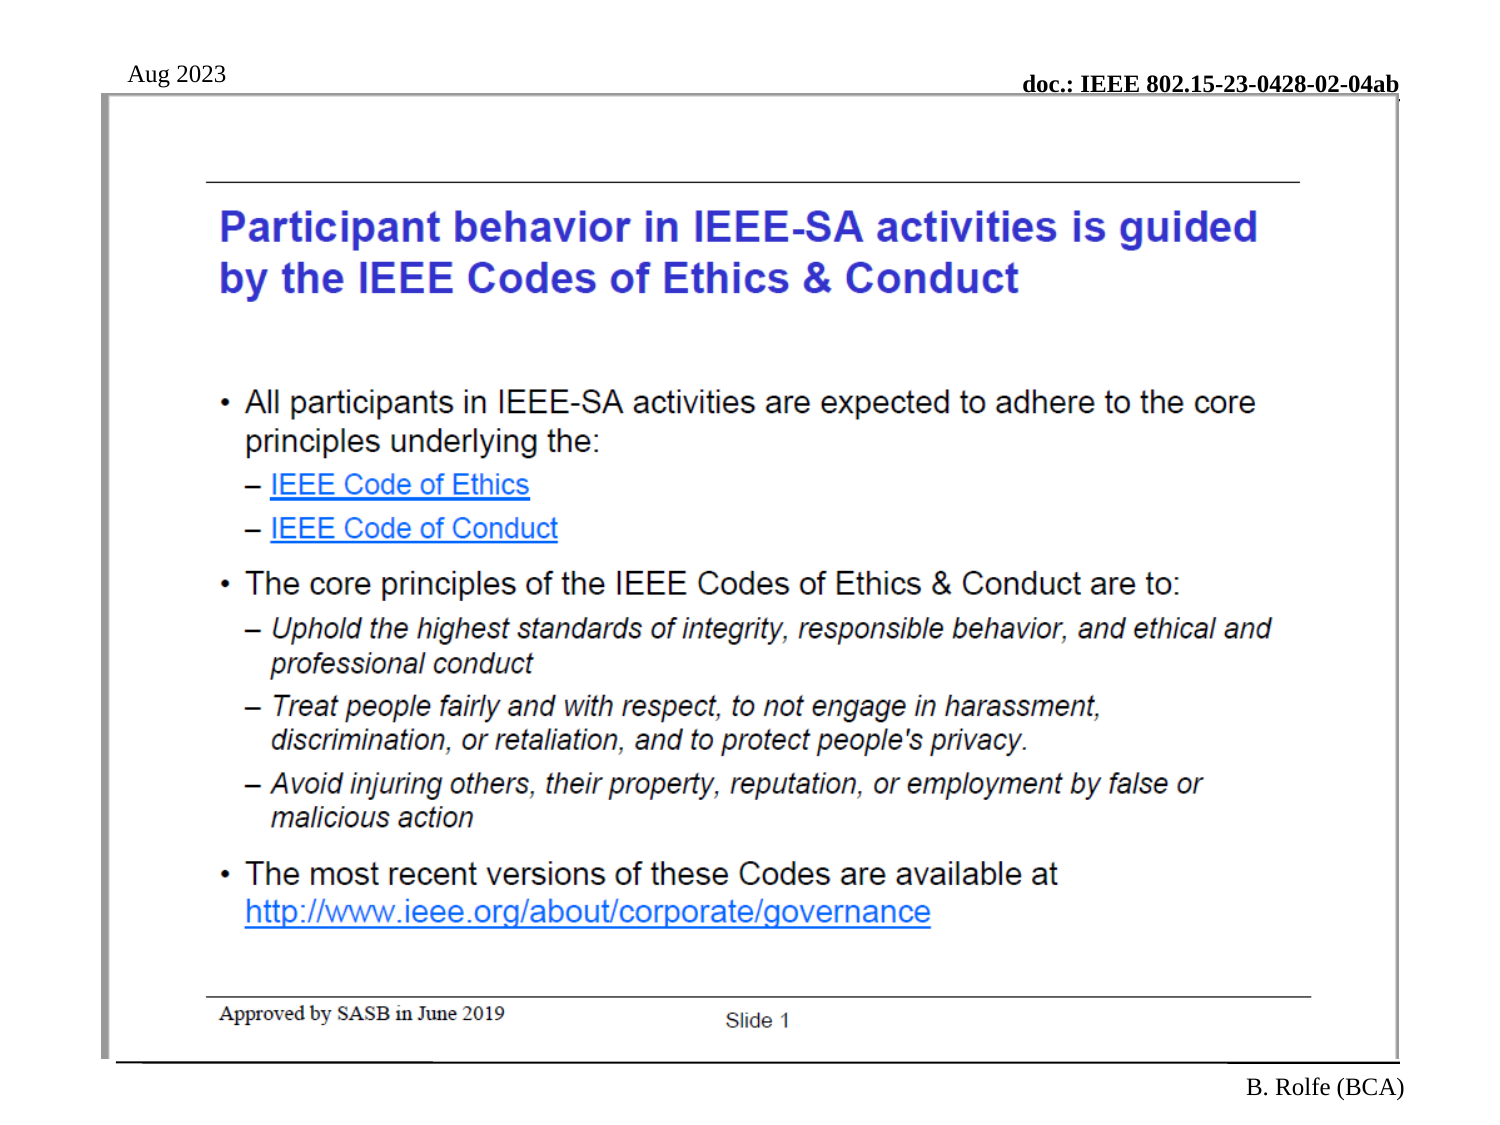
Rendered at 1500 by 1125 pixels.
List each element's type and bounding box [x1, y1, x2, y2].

picture [101, 93, 1399, 1059]
